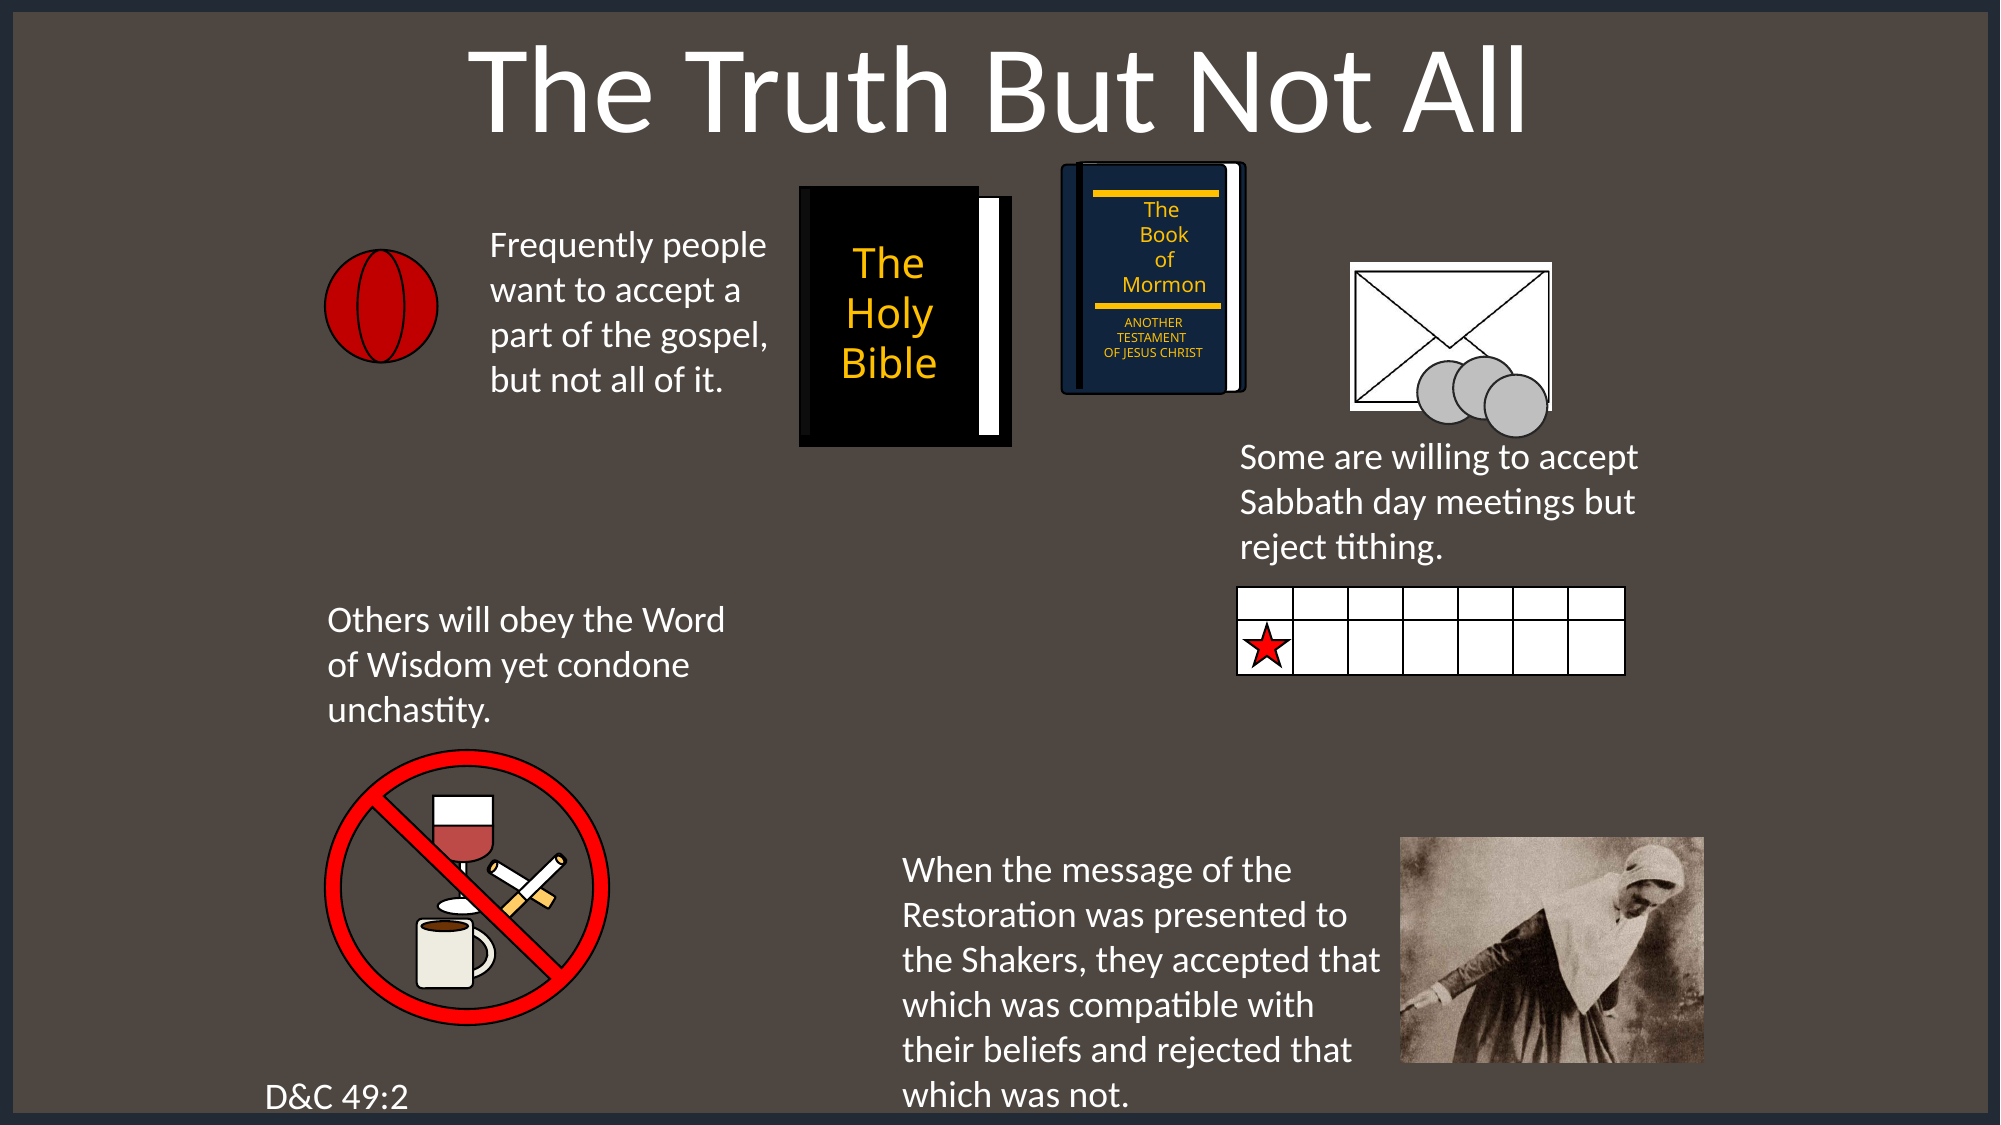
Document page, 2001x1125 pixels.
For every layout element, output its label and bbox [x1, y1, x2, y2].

text_box [324, 249, 438, 363]
text_box [324, 749, 610, 1025]
text_box [1237, 587, 1625, 675]
text_box [1349, 262, 1552, 438]
text_box [1049, 162, 1279, 394]
text_box [799, 187, 1012, 469]
picture [0, 0, 2000, 1125]
